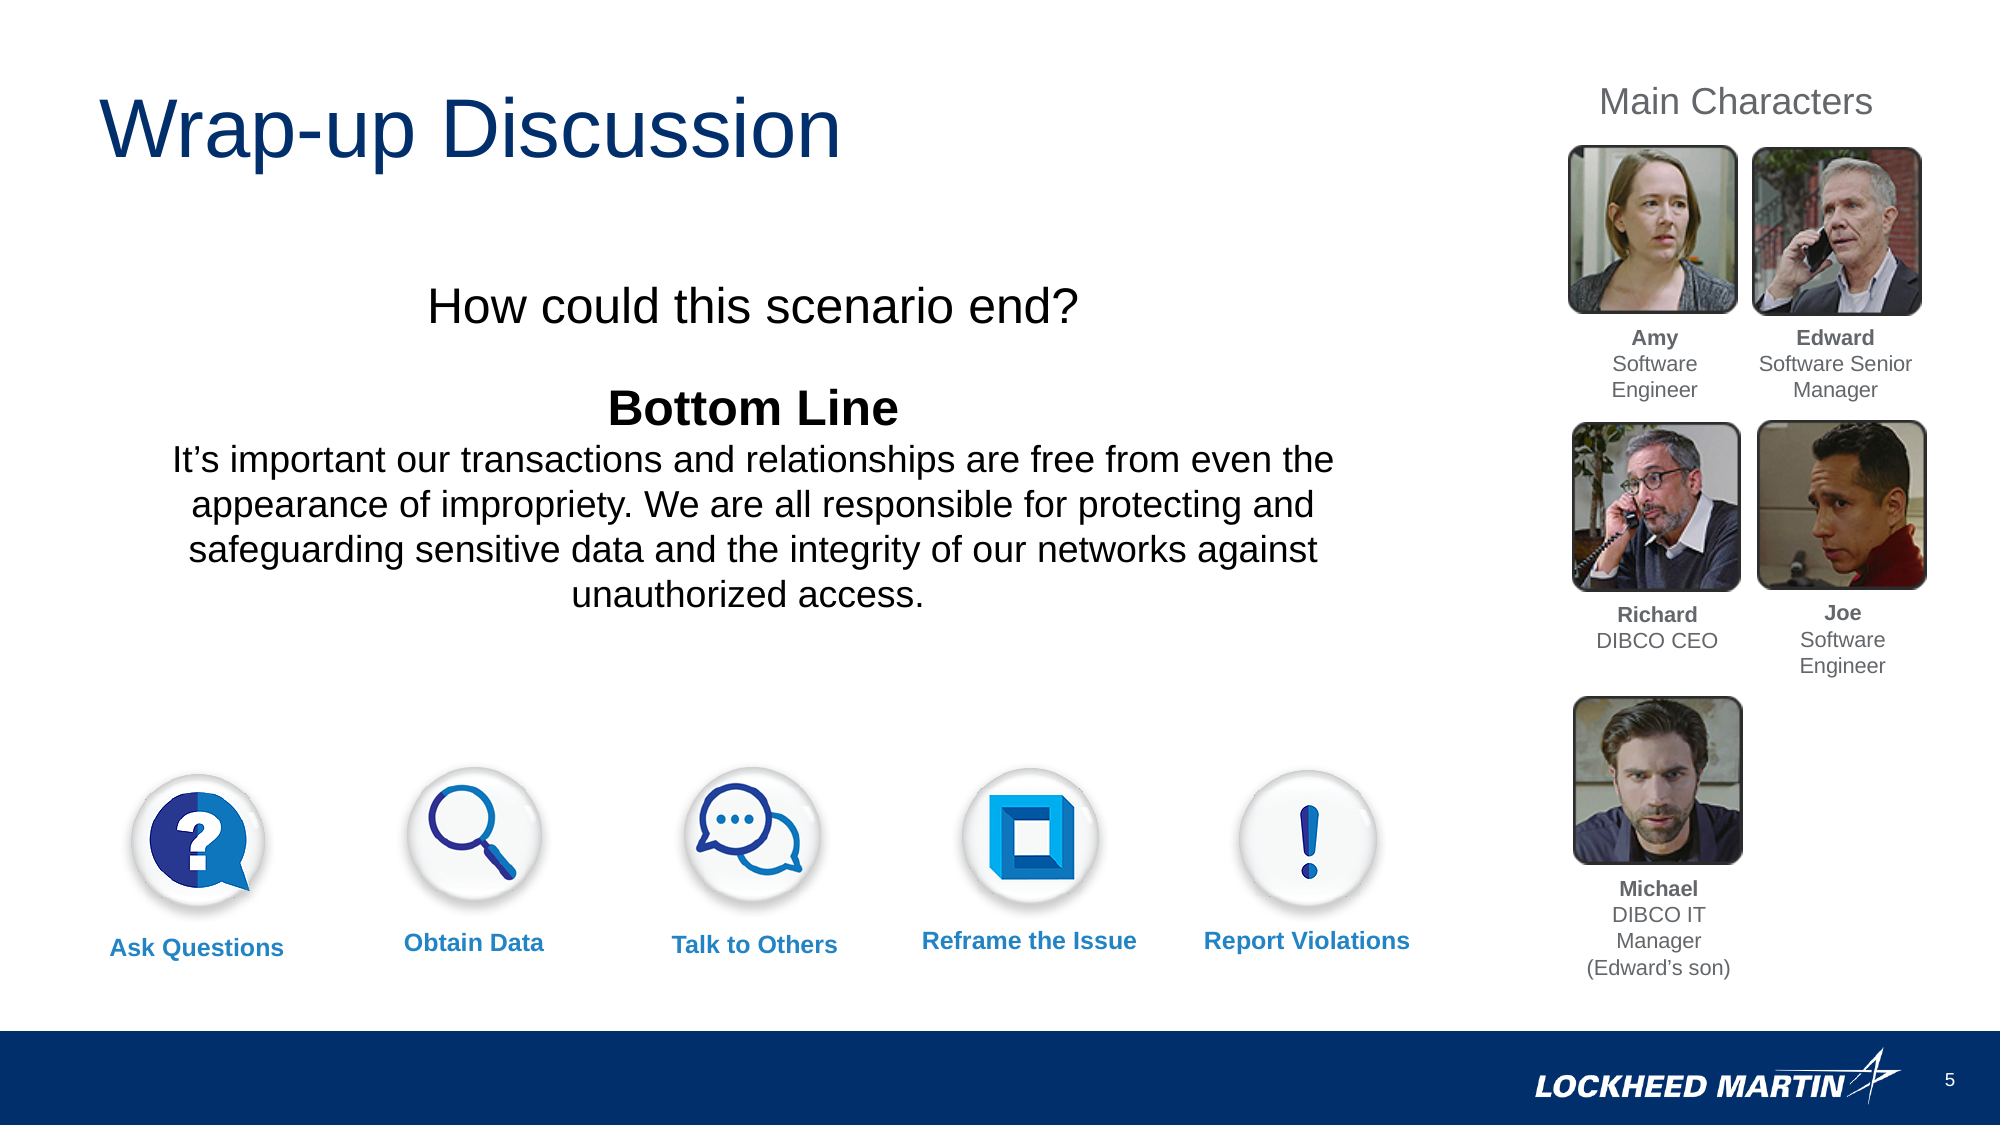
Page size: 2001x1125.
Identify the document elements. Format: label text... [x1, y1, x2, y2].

text_box Talk to Others [642, 921, 868, 967]
picture [1572, 422, 1741, 592]
text_box Ask Questions [84, 924, 310, 969]
title Wrap-up Discussion [84, 77, 1327, 216]
text_box Joe Software Engineer [1744, 591, 1942, 685]
picture [1757, 420, 1927, 590]
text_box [1739, 147, 1932, 411]
text_box Report Violations [1180, 917, 1435, 962]
text_box Michael DIBCO IT Manager (Edward’s son) [1560, 867, 1758, 987]
picture [673, 761, 831, 918]
picture [120, 767, 275, 923]
picture [951, 762, 1109, 920]
picture [1573, 696, 1743, 865]
text_box How could this scenario end? Bottom Line It’s important our transactions and relationships are free from even the appearance of impropriety. We are all responsible for protecting and safeguarding sensitive data and the integrity of our networks against unauthorized access. [87, 266, 1420, 744]
picture [1228, 764, 1387, 923]
text_box Main Characters [1541, 69, 1932, 130]
picture [1528, 1041, 1908, 1110]
text_box Obtain Data [361, 919, 587, 965]
text_box Reframe the Issue [902, 917, 1158, 962]
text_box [1552, 145, 1758, 411]
picture [396, 761, 552, 918]
text_box Richard DIBCO CEO [1558, 593, 1744, 661]
